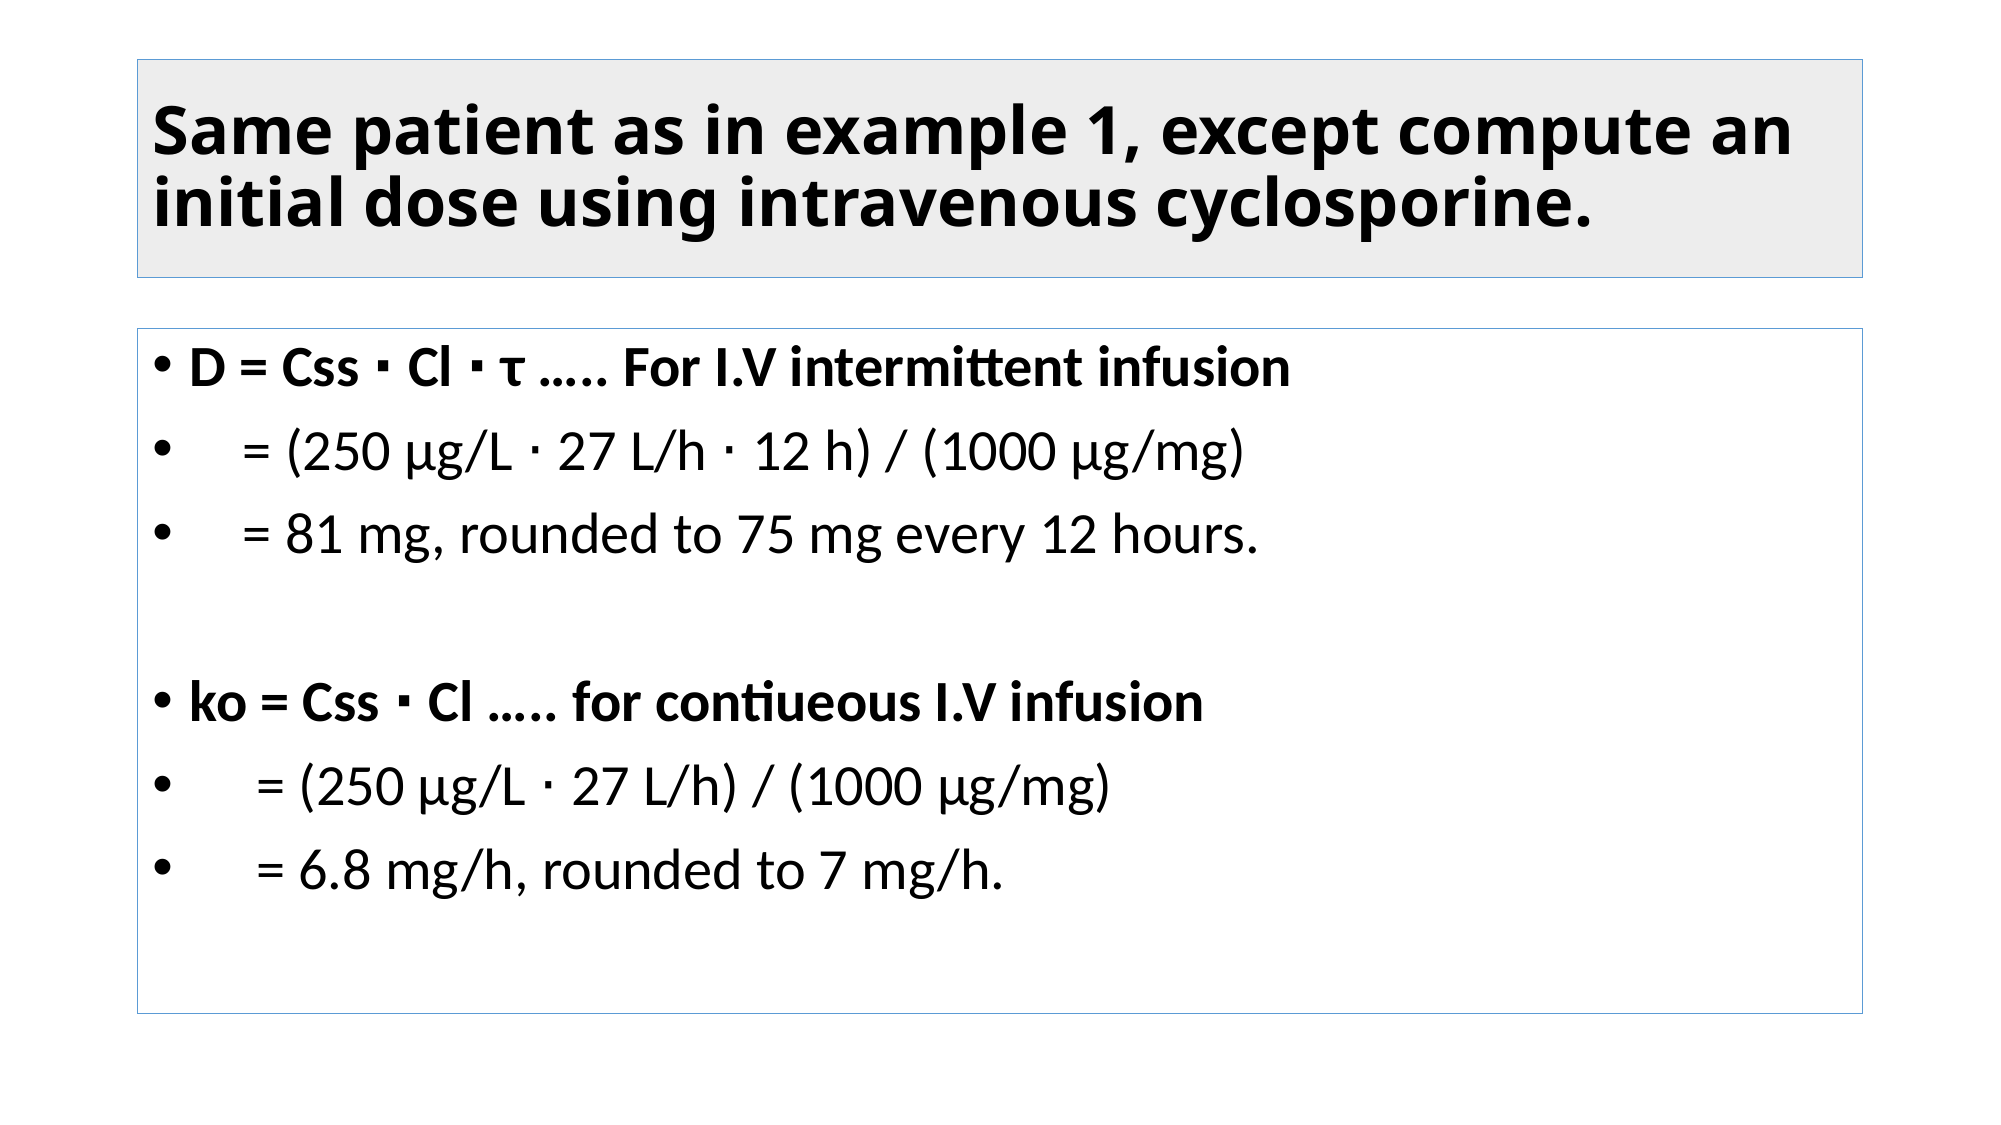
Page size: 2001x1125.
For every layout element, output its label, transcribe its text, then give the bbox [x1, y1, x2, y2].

title Same patient as in example 1, except compute an initial dose using intravenous cyclosporine. [137, 59, 1863, 278]
list D = Css ⋅ Cl ⋅ τ ….. For I.V intermittent infusion = (250 μg/L ⋅ 27 L/h ⋅ 12 h) / (1000 μg/mg) = 81 mg, rounded to 75 mg every 12 hours. ko = Css ⋅ Cl ….. for contiueous I.V infusion = (250 μg/L ⋅ 27 L/h) / (1000 μg/mg) = 6.8 mg/h, rounded to 7 mg/h. [137, 328, 1863, 1014]
